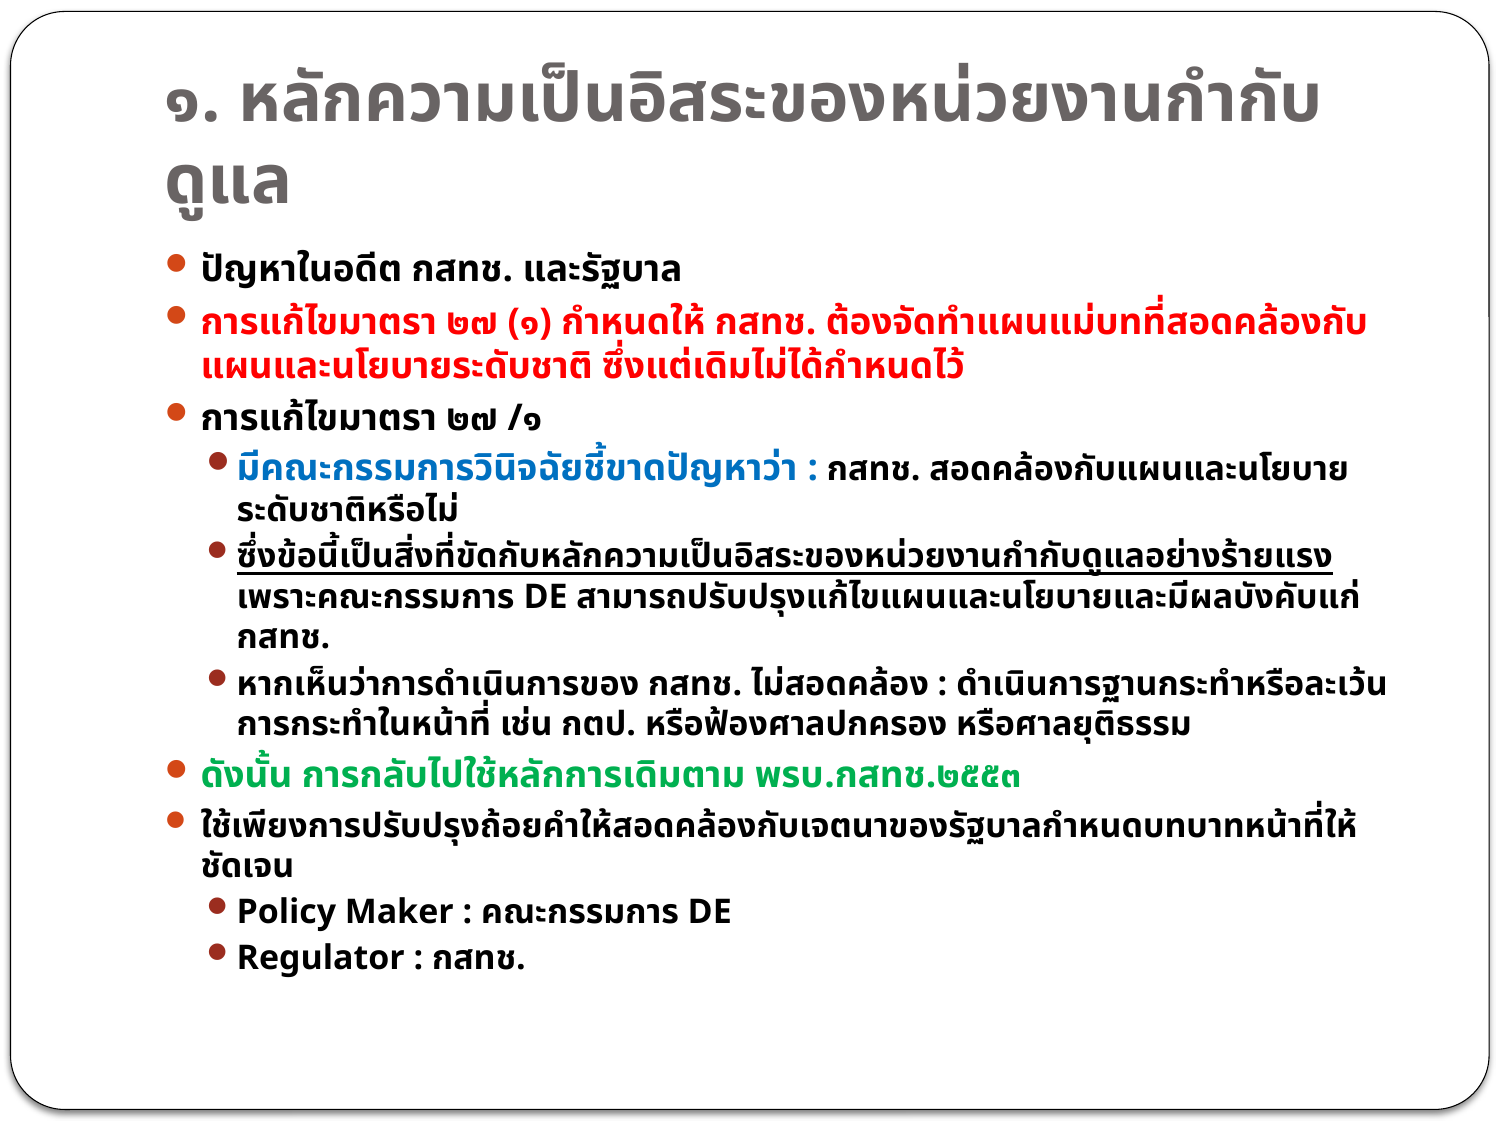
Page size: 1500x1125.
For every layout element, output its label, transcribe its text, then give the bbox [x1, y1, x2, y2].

title ๑. หลักความเป็นอิสระของหน่วยงานกำกับดูแล [150, 45, 1425, 233]
list ปัญหาในอดีต กสทช. และรัฐบาล การแก้ไขมาตรา ๒๗ (๑) กำหนดให้ กสทช. ต้องจัดทำแผนแม่บทที่สอดคล้องกับแผนและนโยบายระดับชาติ ซึ่งแต่เดิมไม่ได้กำหนดไว้ การแก้ไขมาตรา ๒๗ /๑ มีคณะกรรมการวินิจฉัยชี้ขาดปัญหาว่า : กสทช. สอดคล้องกับแผนและนโยบายระดับชาติหรือไม่ ซึ่งข้อนี้เป็นสิ่งที่ขัดกับหลักความเป็นอิสระของหน่วยงานกำกับดูแลอย่างร้ายแรง เพราะคณะกรรมการ DE สามารถปรับปรุงแก้ไขแผนและนโยบายและมีผลบังคับแก่ กสทช. หากเห็นว่าการดำเนินการของ กสทช. ไม่สอดคล้อง : ดำเนินการฐานกระทำหรือละเว้นการกระทำในหน้าที่ เช่น กตป. หรือฟ้องศาลปกครอง หรือศาลยุติธรรม ดังนั้น การกลับไปใช้หลักการเดิมตาม พรบ.กสทช.๒๕๕๓ ใช้เพียงการปรับปรุงถ้อยคำให้สอดคล้องกับเจตนาของรัฐบาลกำหนดบทบาทหน้าที่ให้ชัดเจน Policy Maker : คณะกรรมการ DE Regulator : กสทช. [150, 237, 1425, 988]
